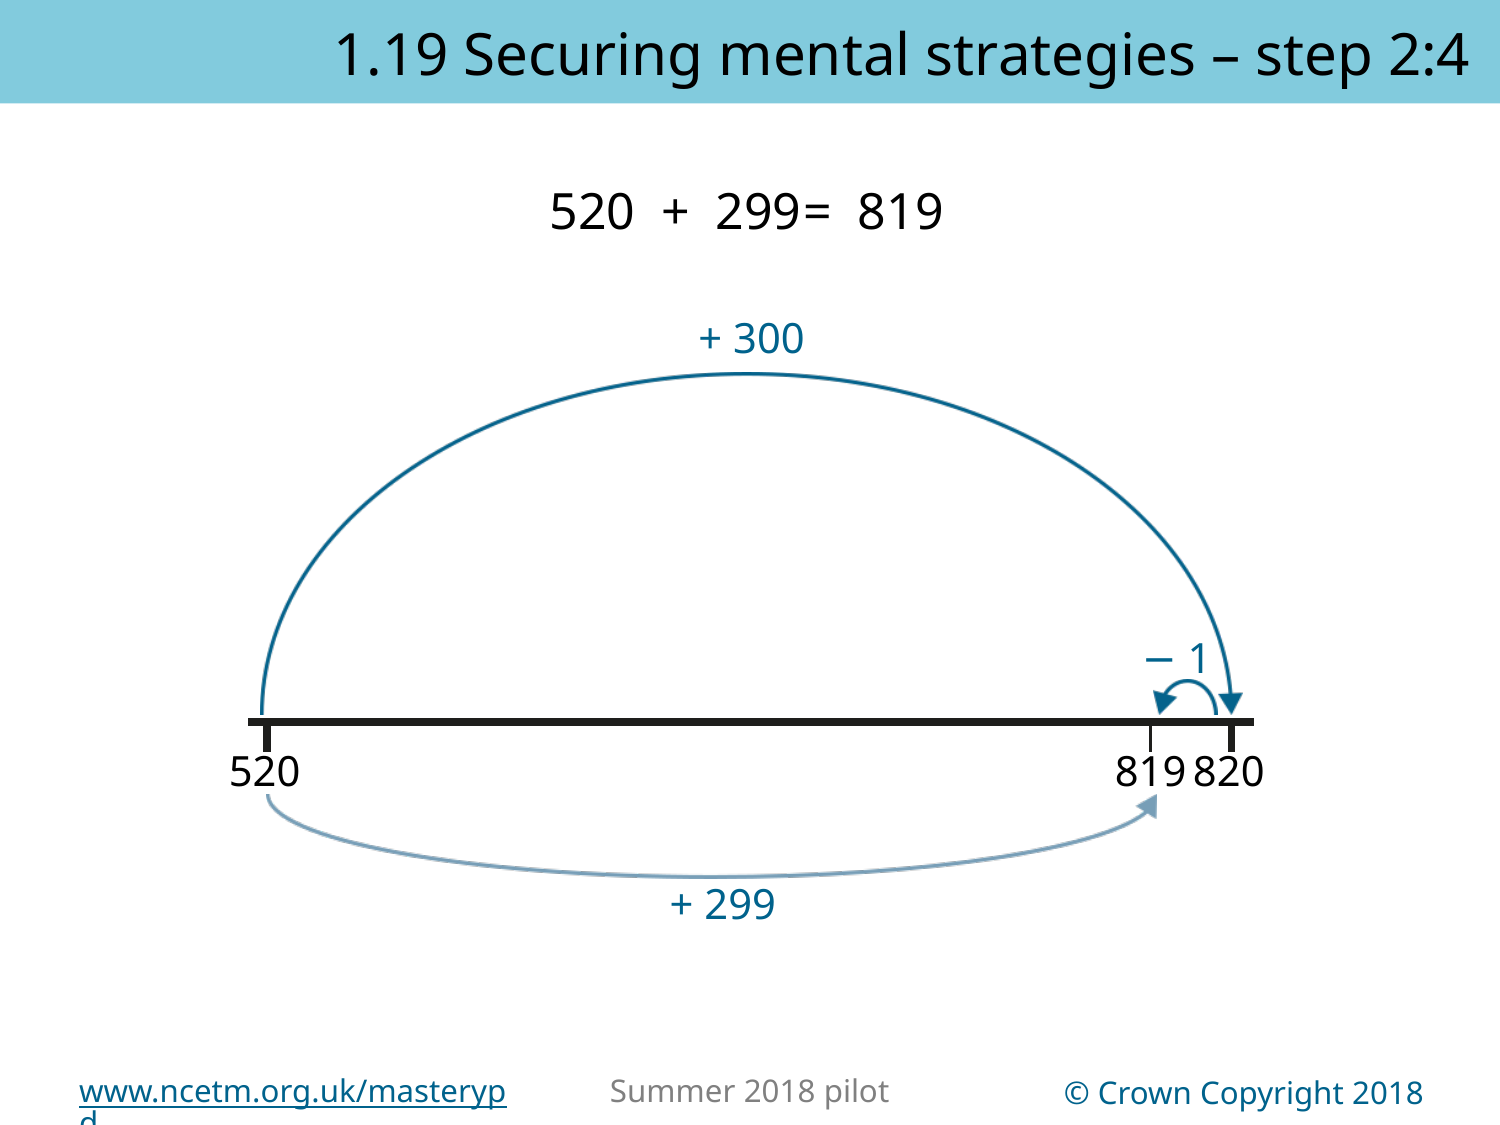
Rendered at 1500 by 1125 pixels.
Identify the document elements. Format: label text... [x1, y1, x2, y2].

text_box = 819 [817, 172, 959, 247]
text_box 520 + 299 [534, 172, 817, 247]
picture [264, 372, 1243, 715]
text_box 819 [1099, 737, 1177, 803]
text_box 520 [213, 737, 316, 803]
text_box + 300 [683, 303, 820, 369]
text_box + 299 [654, 887, 792, 936]
list 1.19 Securing mental strategies – step 2:4 [0, 0, 1500, 104]
picture [248, 718, 1254, 752]
picture [266, 794, 1157, 879]
picture [260, 372, 729, 704]
text_box 820 [1177, 737, 1280, 803]
